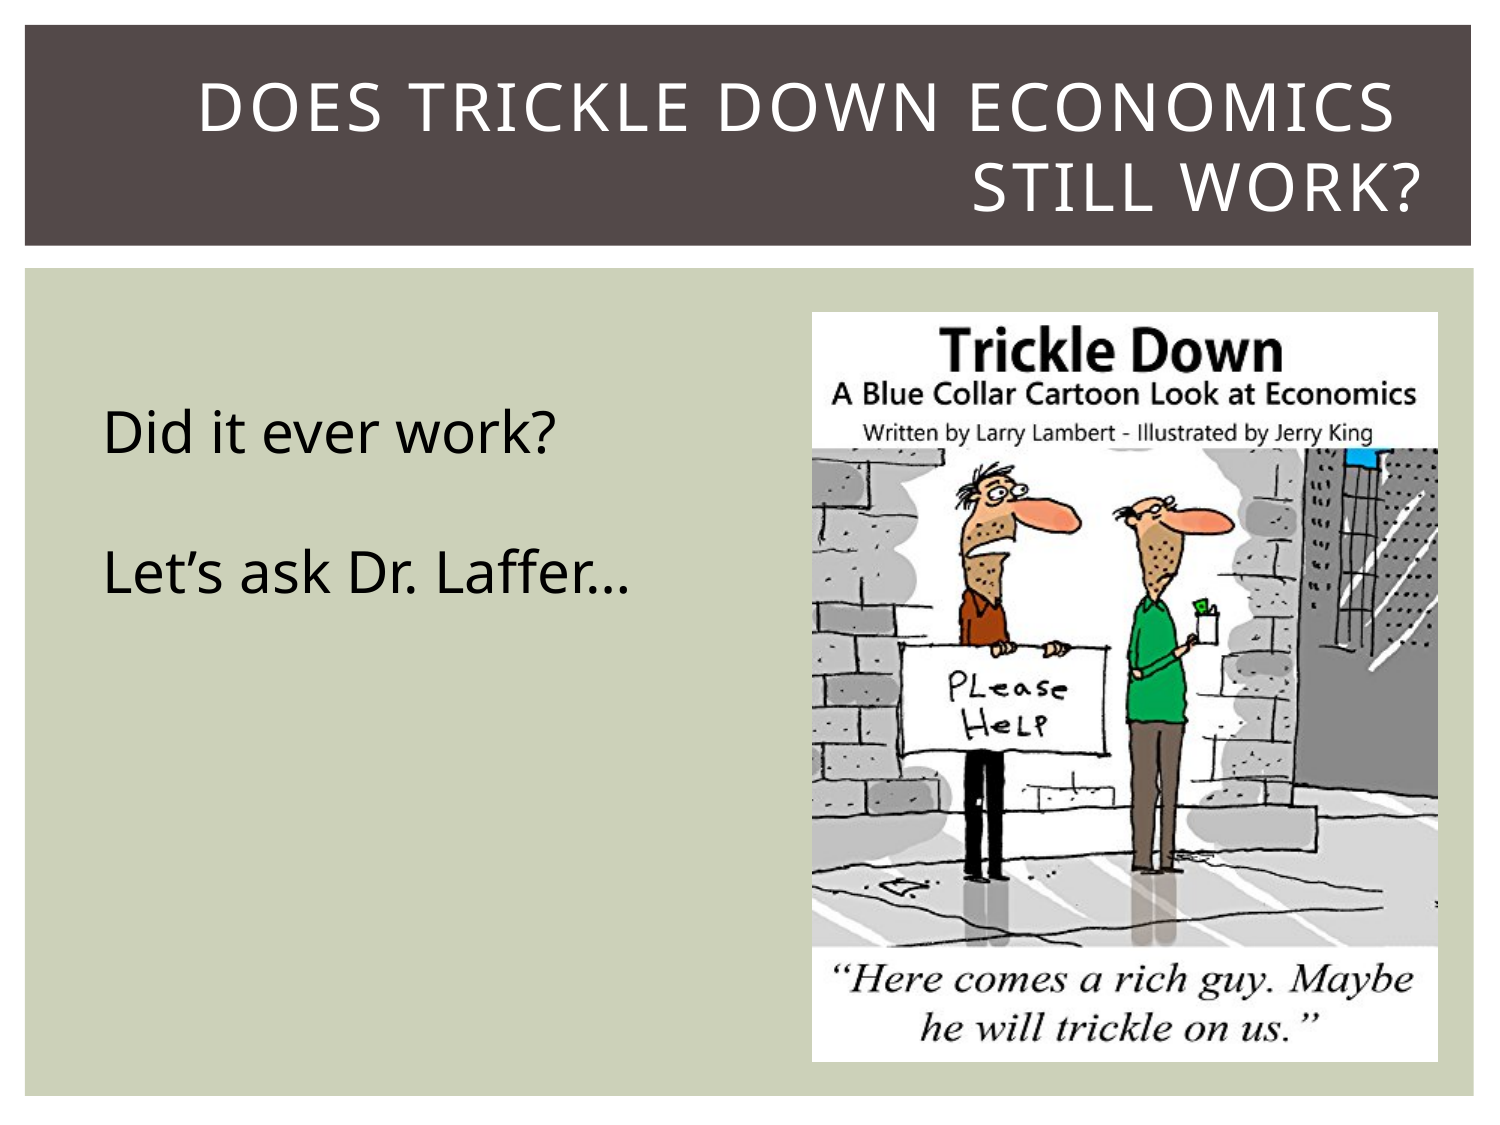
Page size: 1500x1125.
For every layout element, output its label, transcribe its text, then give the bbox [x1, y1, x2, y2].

text_box Did it ever work? Let’s ask Dr. Laffer… [87, 387, 725, 613]
title Does Trickle down economics still work? [62, 58, 1438, 232]
picture [812, 312, 1438, 1063]
